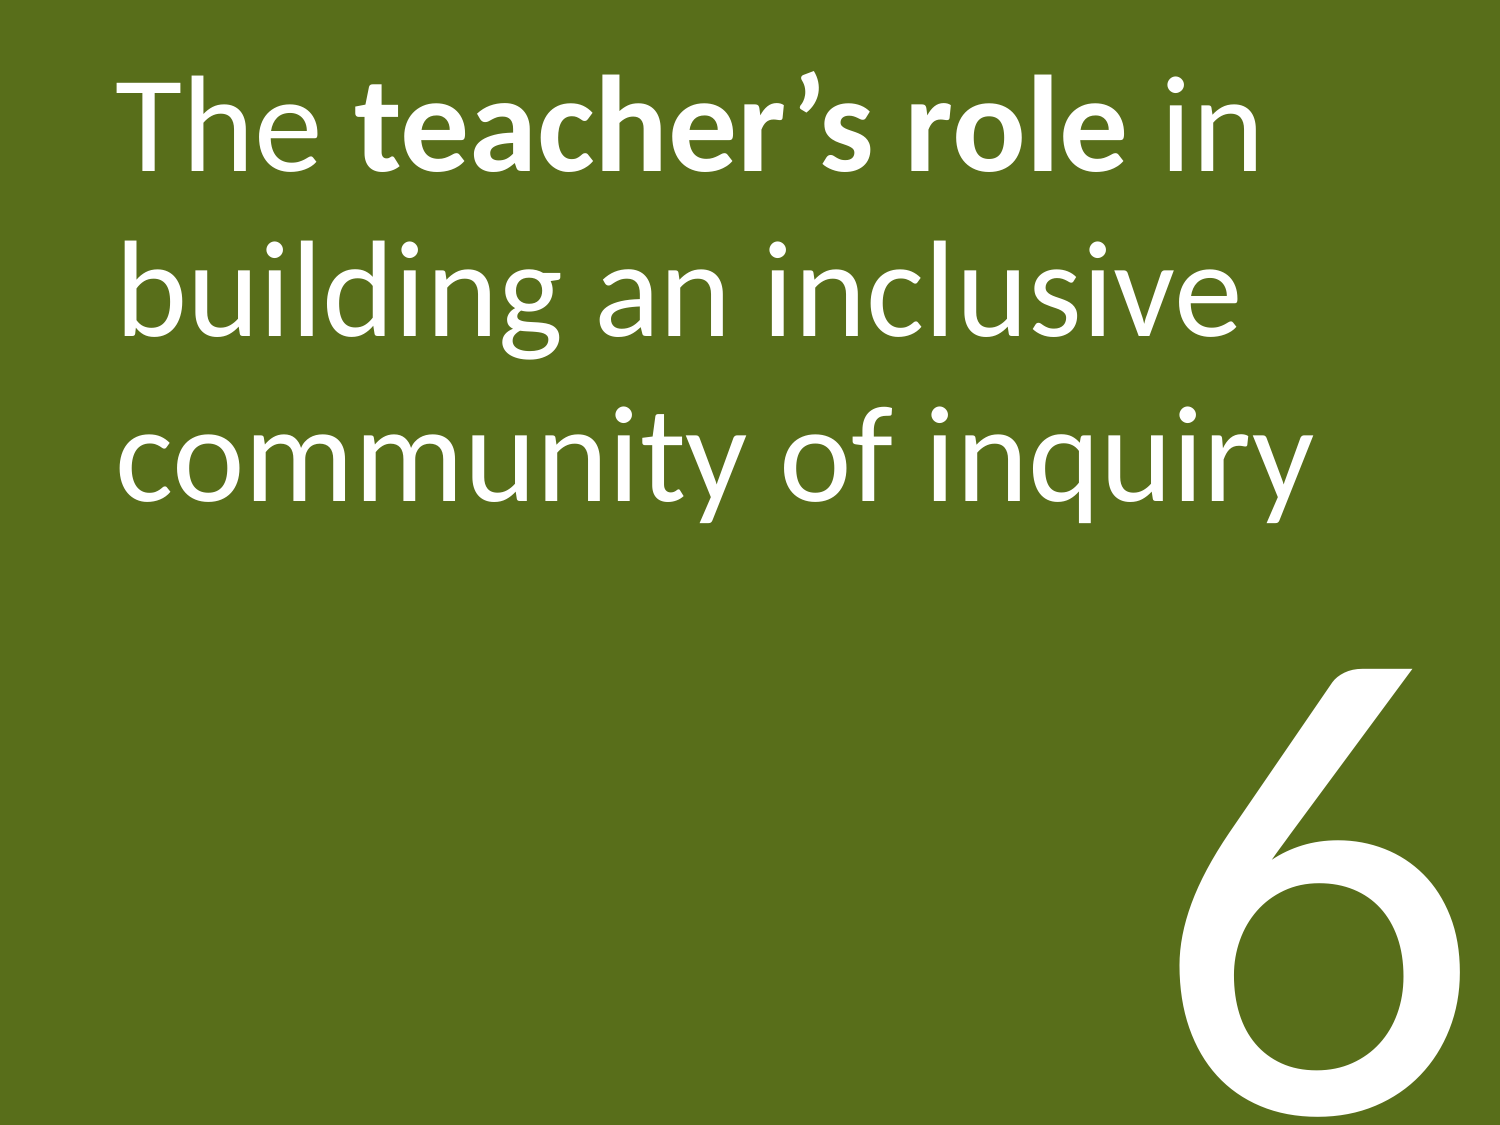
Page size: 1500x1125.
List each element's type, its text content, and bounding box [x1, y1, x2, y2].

text_box 6 [1116, 449, 1500, 1125]
title The teacher’s role in building an inclusive community of inquiry [100, 0, 1500, 563]
